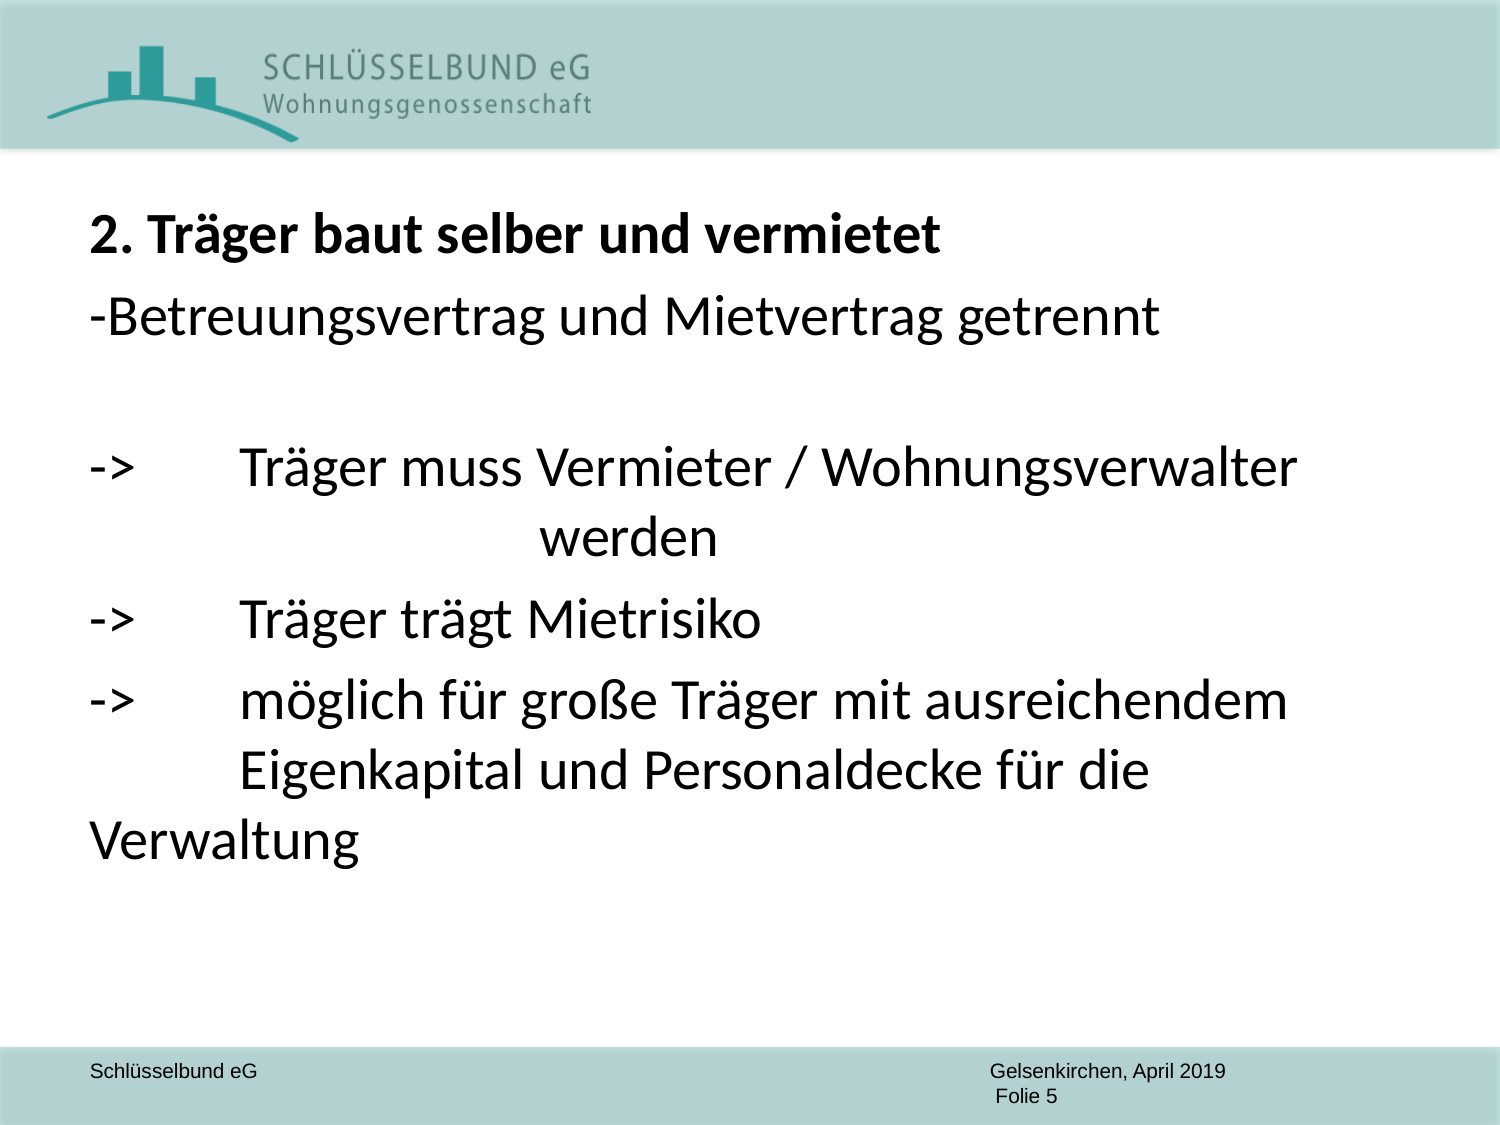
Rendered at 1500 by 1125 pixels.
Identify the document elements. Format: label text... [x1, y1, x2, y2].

list 2. Träger baut selber und vermietet -Betreuungsvertrag und Mietvertrag getrennt -> Träger muss Vermieter / Wohnungsverwalter werden -> Träger trägt Mietrisiko -> möglich für große Träger mit ausreichendem Eigenkapital und Personaldecke für die Verwaltung [75, 187, 1425, 1005]
